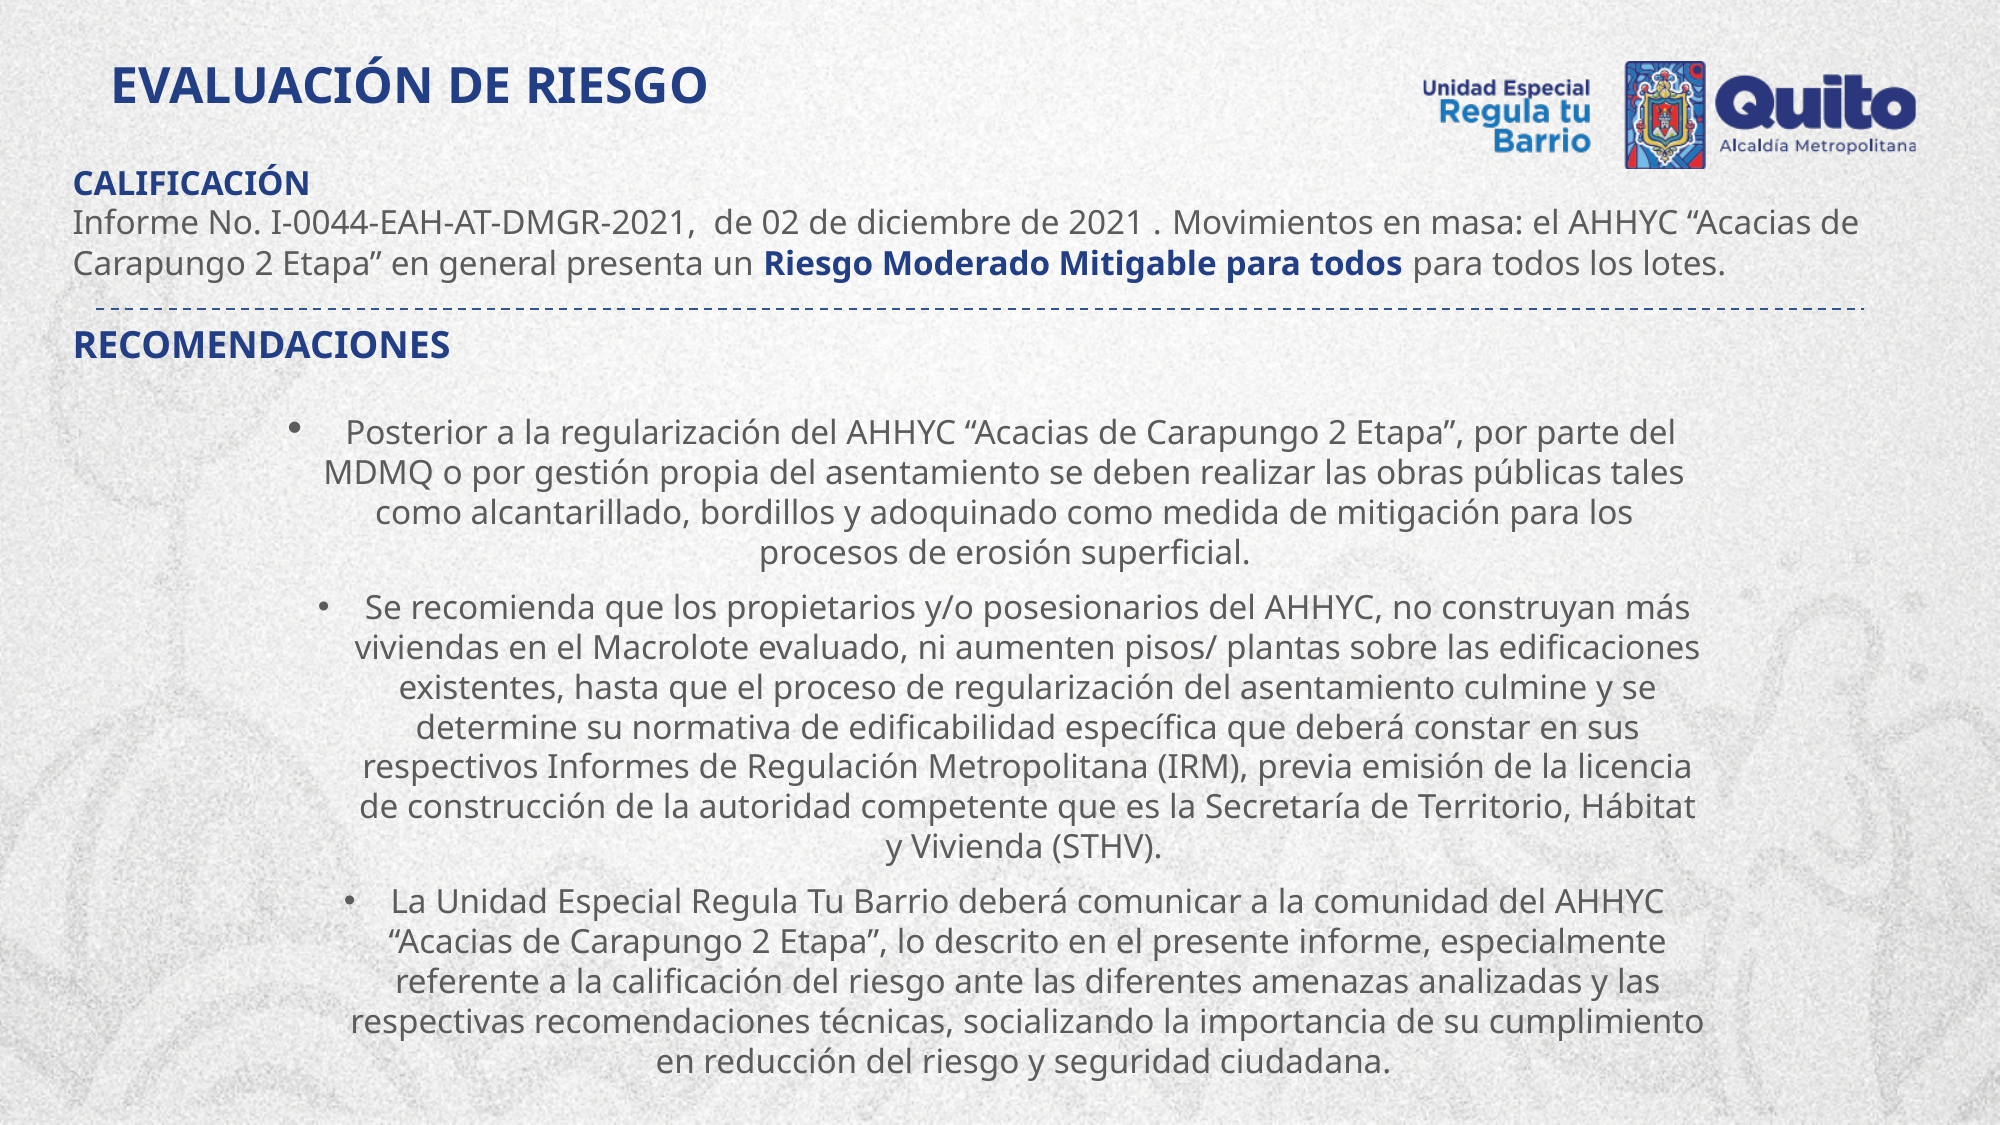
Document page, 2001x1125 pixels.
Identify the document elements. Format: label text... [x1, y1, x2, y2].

text_box EVALUACIÓN DE RIESGO [96, 53, 844, 120]
picture [0, 0, 2000, 1125]
text_box CALIFICACIÓN Informe No. I-0044-EAH-AT-DMGR-2021, de 02 de diciembre de 2021 . Movimientos en masa: el AHHYC “Acacias de Carapungo 2 Etapa” en general presenta un Riesgo Moderado Mitigable para todos para todos los lotes. RECOMENDACIONES Posterior a la regularización del AHHYC “Acacias de Carapungo 2 Etapa”, por parte del MDMQ o por gestión propia del asentamiento se deben realizar las obras públicas tales como alcantarillado, bordillos y adoquinado como medida de mitigación para los procesos de erosión superficial. Se recomienda que los propietarios y/o posesionarios del AHHYC, no construyan más viviendas en el Macrolote evaluado, ni aumenten pisos/ plantas sobre las edificaciones existentes, hasta que el proceso de regularización del asentamiento culmine y se determine su normativa de edificabilidad específica que deberá constar en sus respectivos Informes de Regulación Metropolitana (IRM), previa emisión de la licencia de construcción de la autoridad competente que es la Secretaría de Territorio, Hábitat y Vivienda (STHV). La Unidad Especial Regula Tu Barrio deberá comunicar a la comunidad del AHHYC “Acacias de Carapungo 2 Etapa”, lo descrito en el presente informe, especialmente referente a la calificación del riesgo ante las diferentes amenazas analizadas y las respectivas recomendaciones técnicas, socializando la importancia de su cumplimiento en reducción del riesgo y seguridad ciudadana. [57, 154, 1953, 1125]
